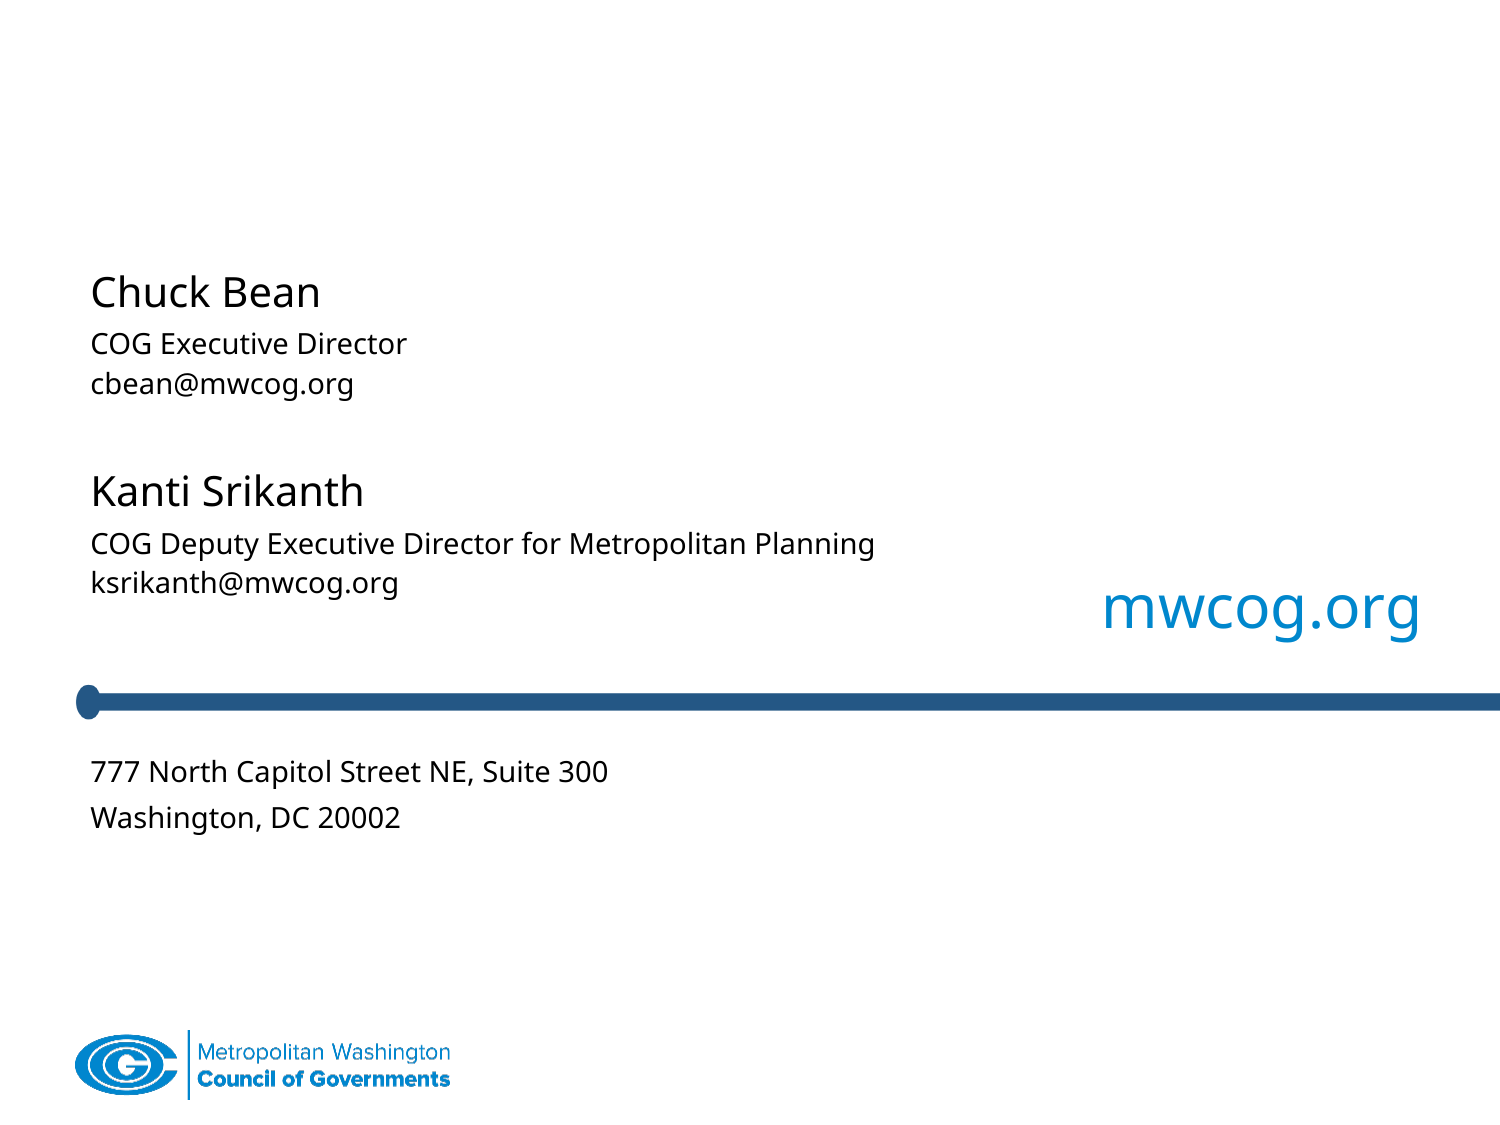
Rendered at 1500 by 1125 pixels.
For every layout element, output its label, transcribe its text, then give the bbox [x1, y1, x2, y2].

table_header mwcog.org [975, 252, 1500, 661]
table_header Chuck Bean COG Executive Director cbean@mwcog.org Kanti Srikanth COG Deputy Executive Director for Metropolitan Planning ksrikanth@mwcog.org [75, 252, 975, 661]
table_cell 777 North Capitol Street NE, Suite 300 Washington, DC 20002 [75, 744, 1500, 1125]
table_cell [75, 661, 1500, 744]
